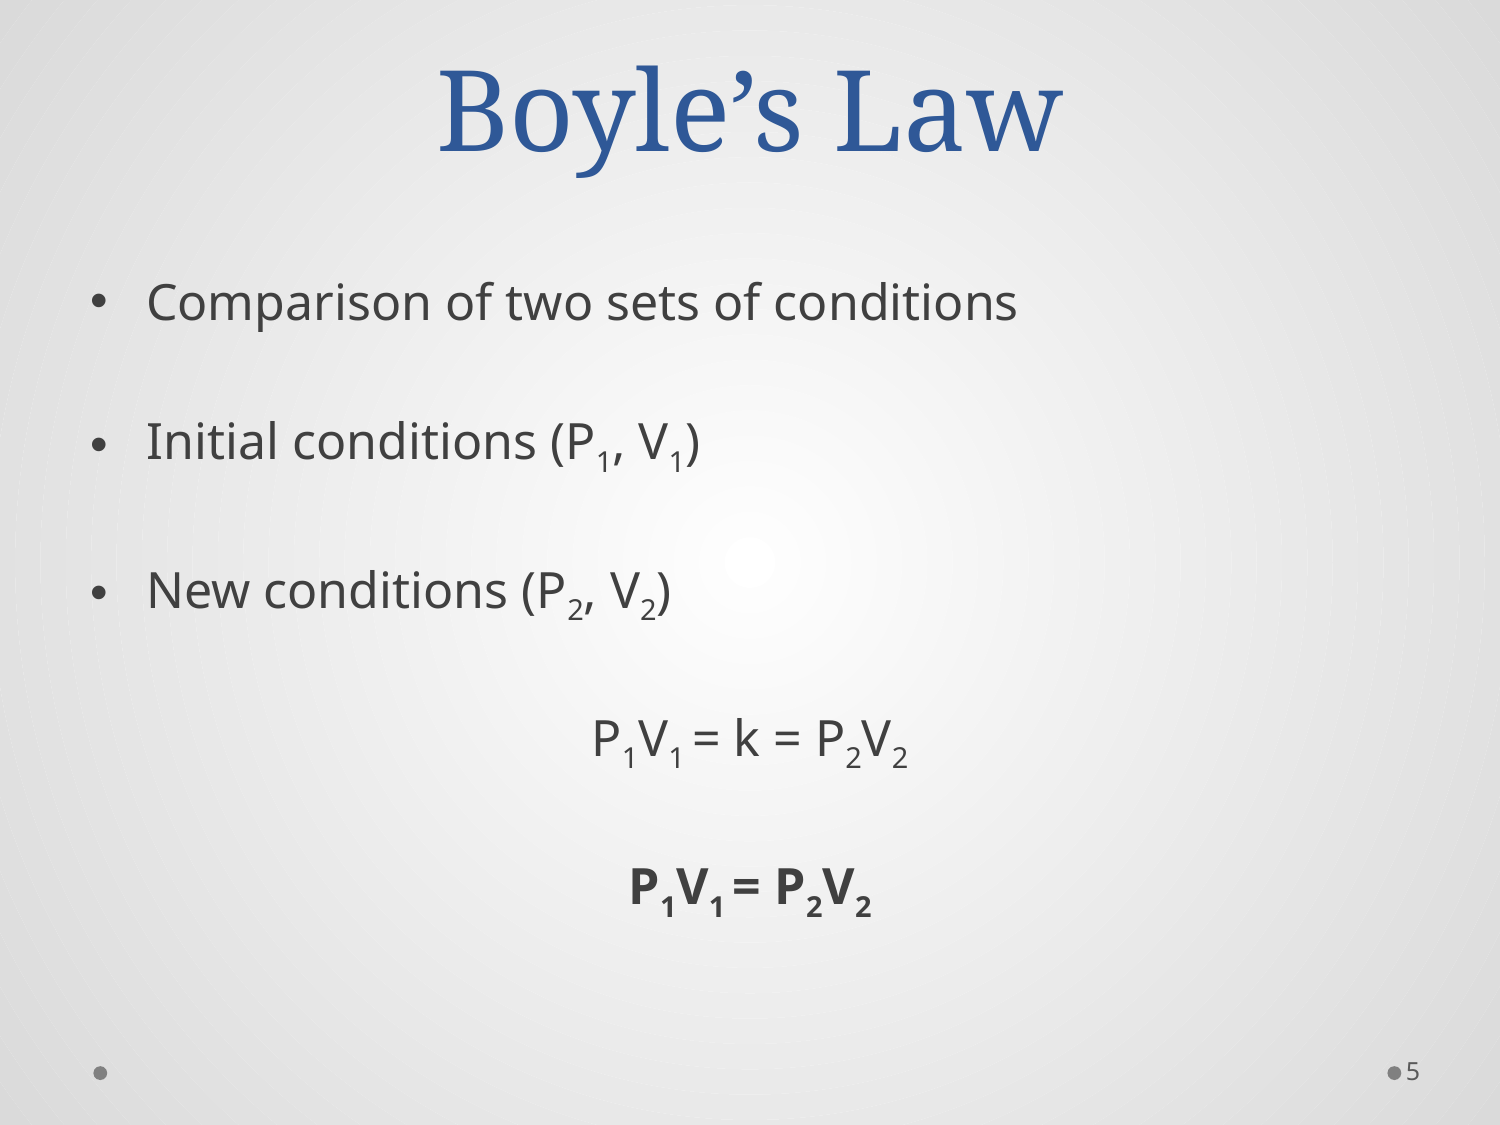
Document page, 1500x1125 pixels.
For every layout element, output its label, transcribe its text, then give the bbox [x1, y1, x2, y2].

title Boyle’s Law [75, 0, 1425, 182]
list Comparison of two sets of conditions Initial conditions (P1, V1) New conditions (P2, V2) P1V1 = k = P2V2 P1V1 = P2V2 [75, 262, 1425, 1005]
slide_number 5 [1401, 1042, 1494, 1103]
